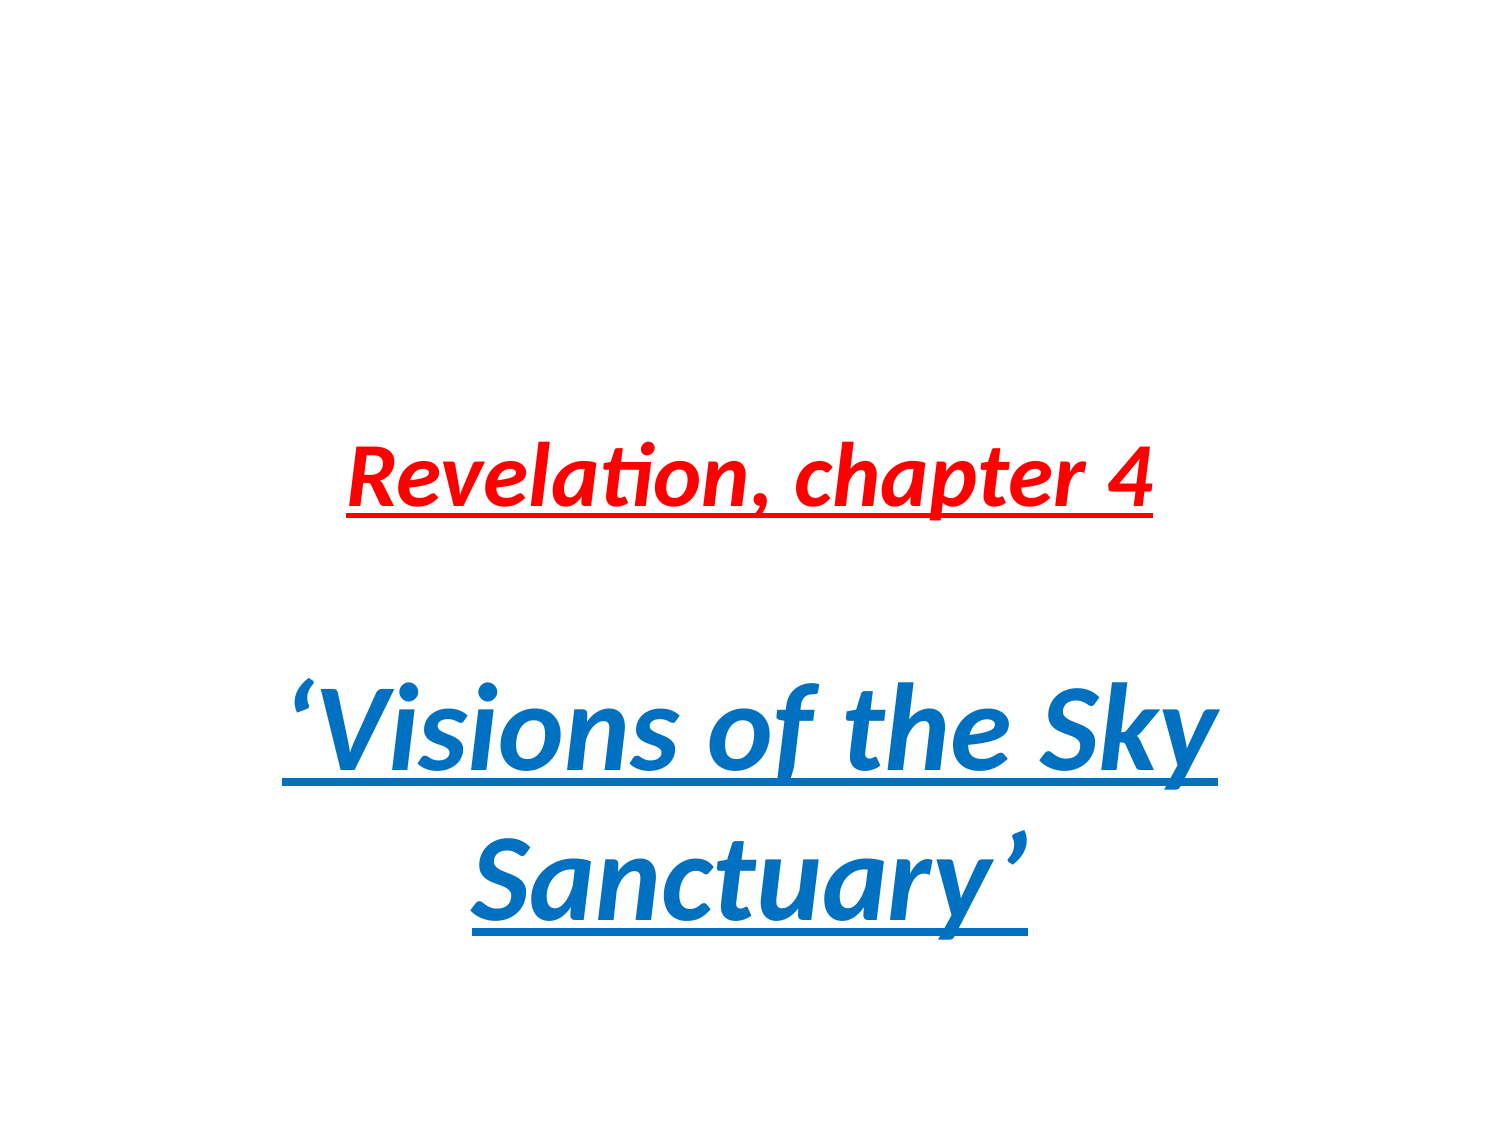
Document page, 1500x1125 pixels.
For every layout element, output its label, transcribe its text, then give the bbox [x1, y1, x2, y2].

subtitle ‘Visions of the Sky Sanctuary’ [225, 637, 1275, 925]
title Revelation, chapter 4 [112, 349, 1388, 591]
